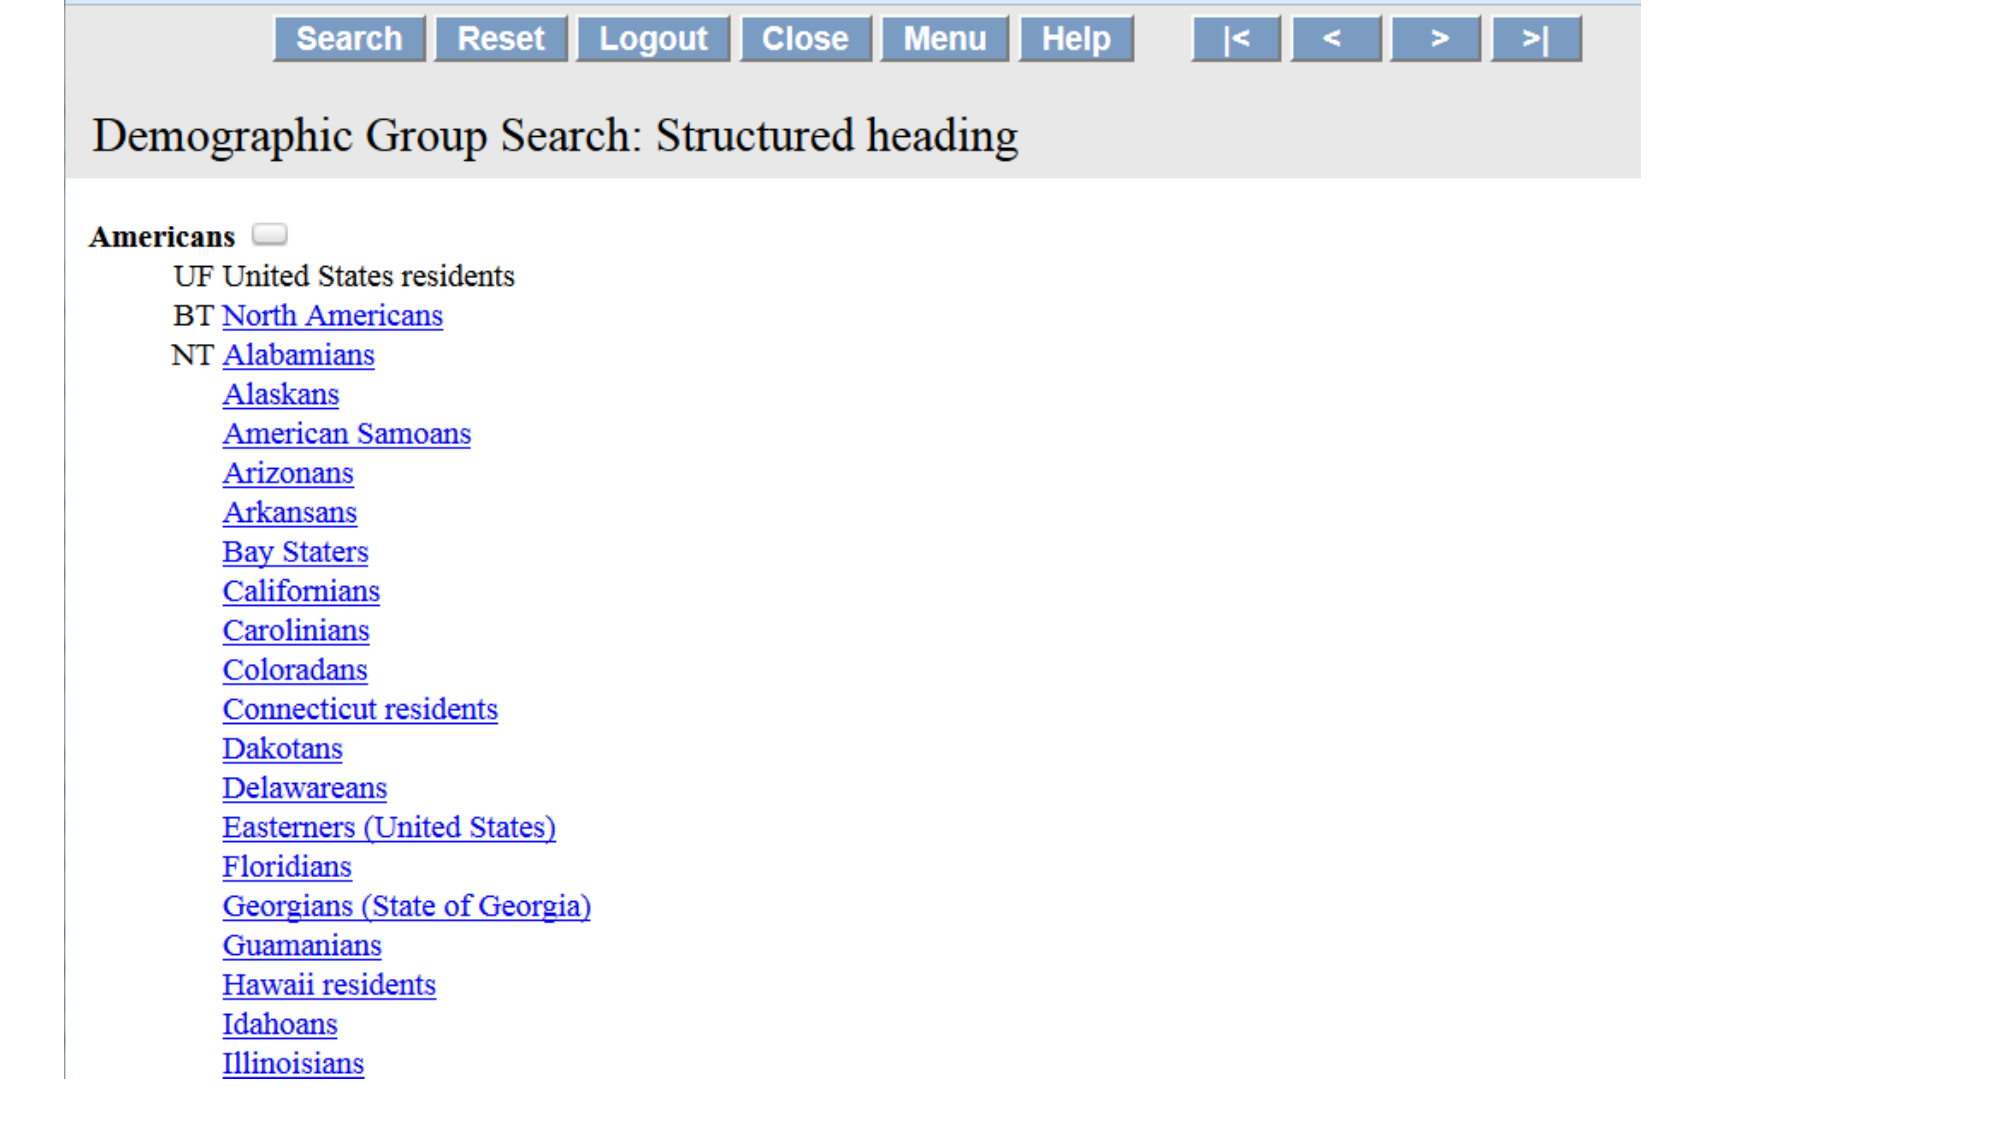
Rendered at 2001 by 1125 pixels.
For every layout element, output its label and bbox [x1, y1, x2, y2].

picture [64, 0, 1641, 1079]
